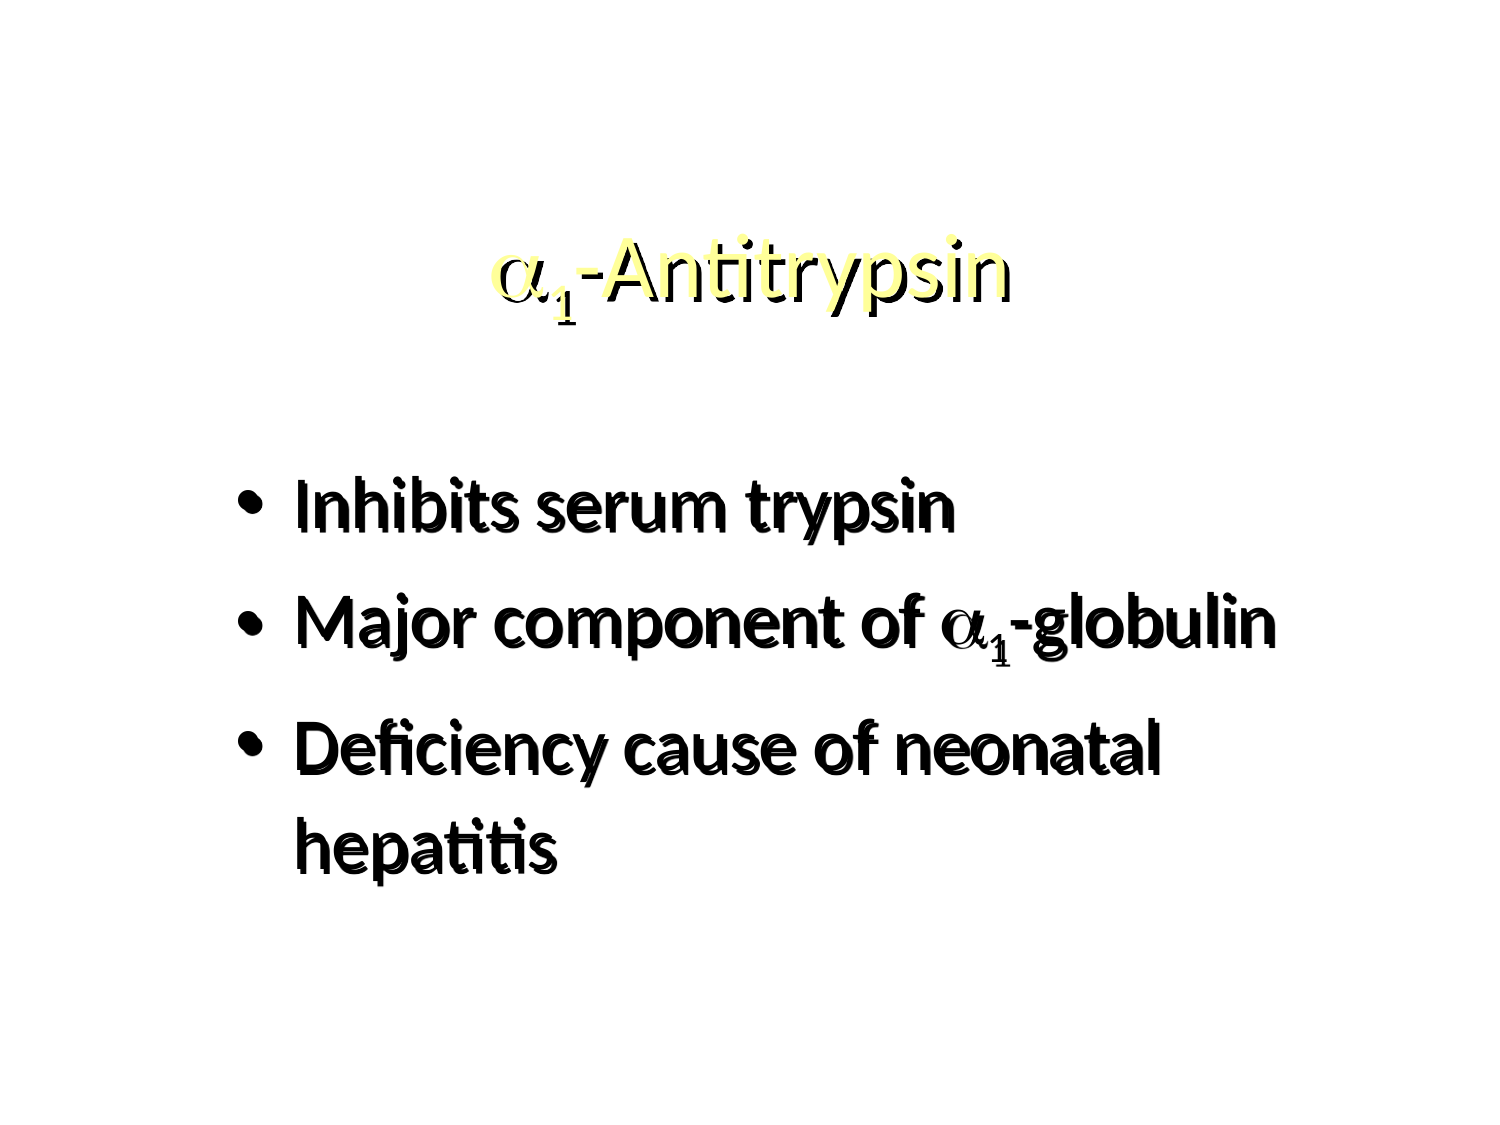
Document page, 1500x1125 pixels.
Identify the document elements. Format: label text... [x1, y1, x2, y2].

list Inhibits serum trypsin Major component of a1-globulin Deficiency cause of neonatal hepatitis [220, 437, 1363, 900]
title a1-Antitrypsin [183, 174, 1317, 363]
